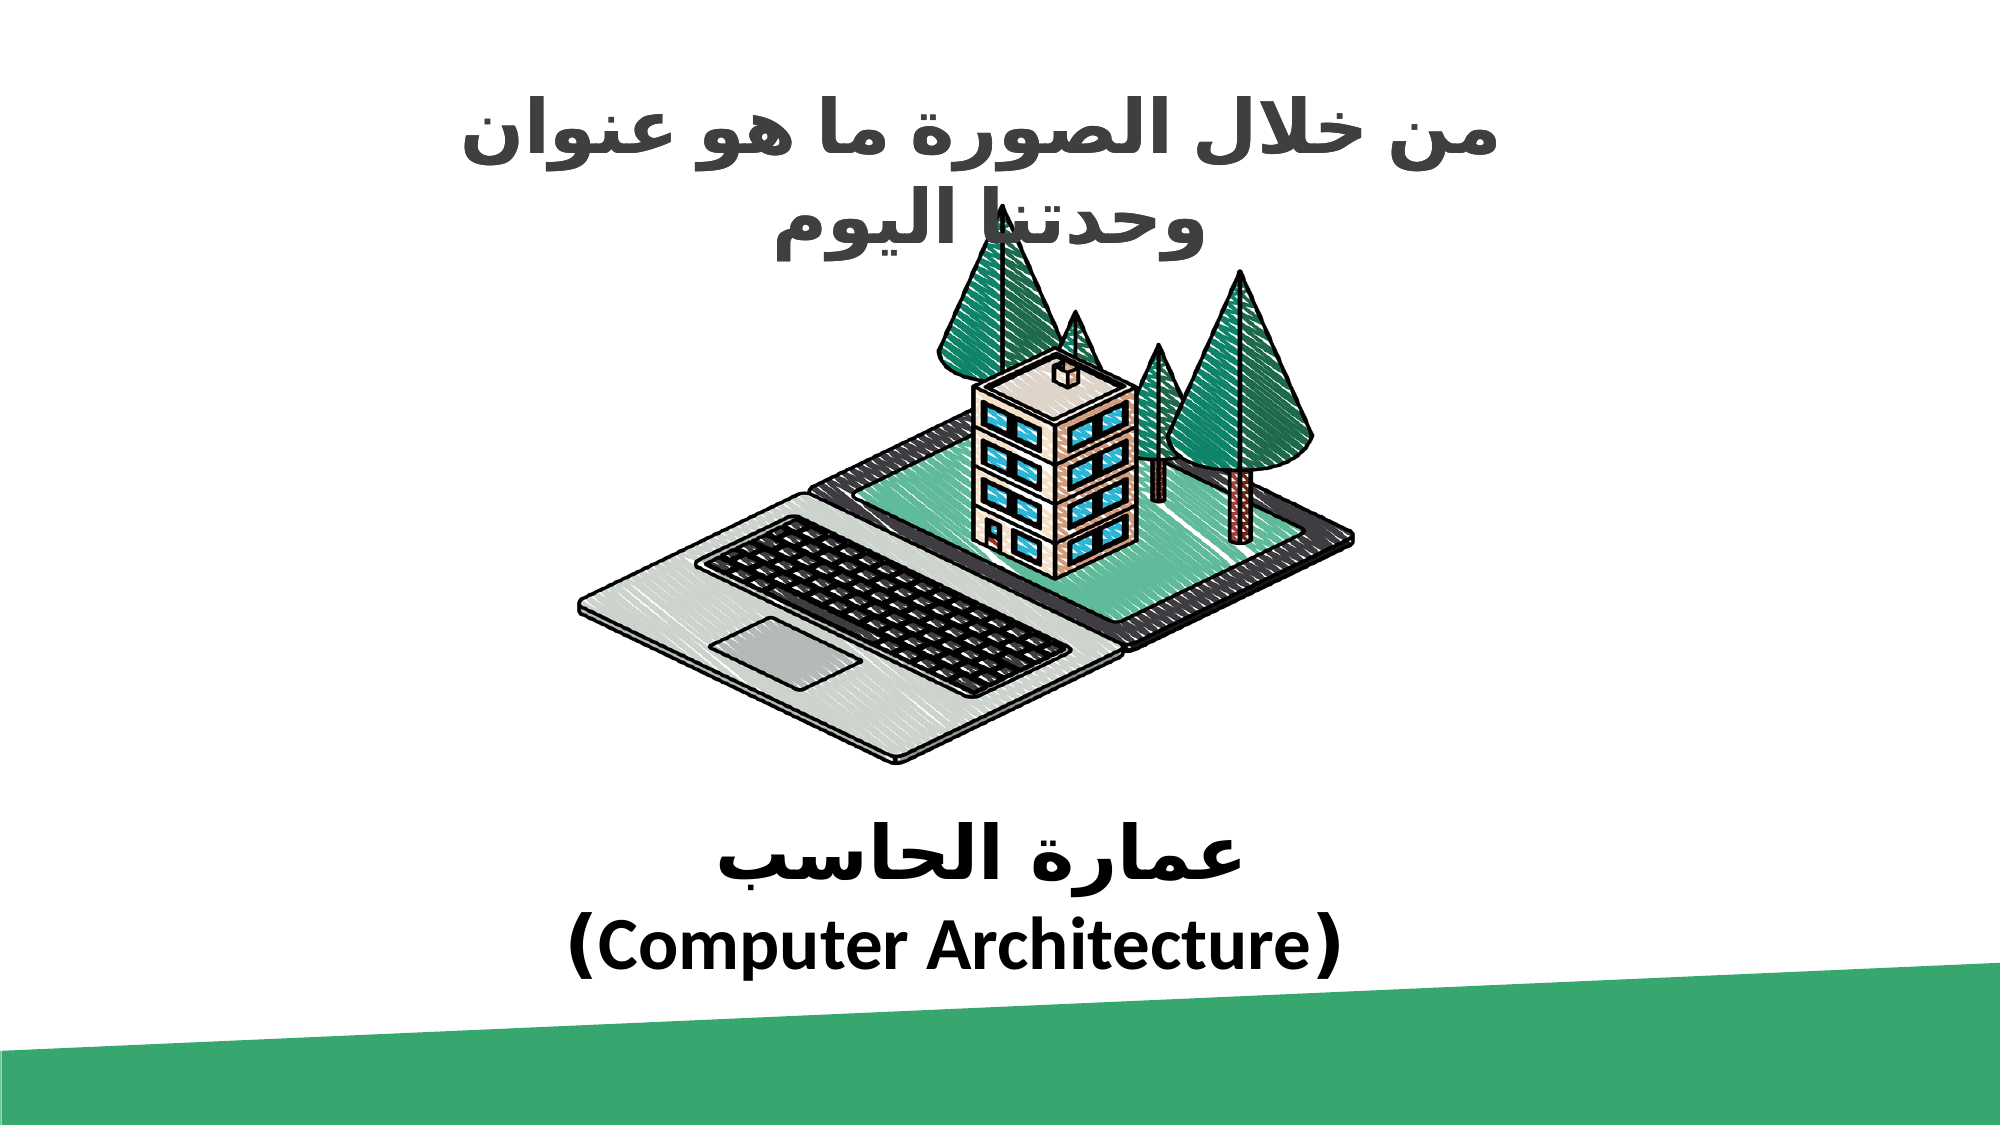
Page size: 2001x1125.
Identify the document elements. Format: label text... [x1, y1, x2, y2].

picture [516, 177, 1415, 853]
text_box من خلال الصورة ما هو عنوان وحدتنا اليوم [389, 71, 1573, 267]
text_box عمارة الحاسب (Computer Architecture) [481, 796, 1482, 992]
